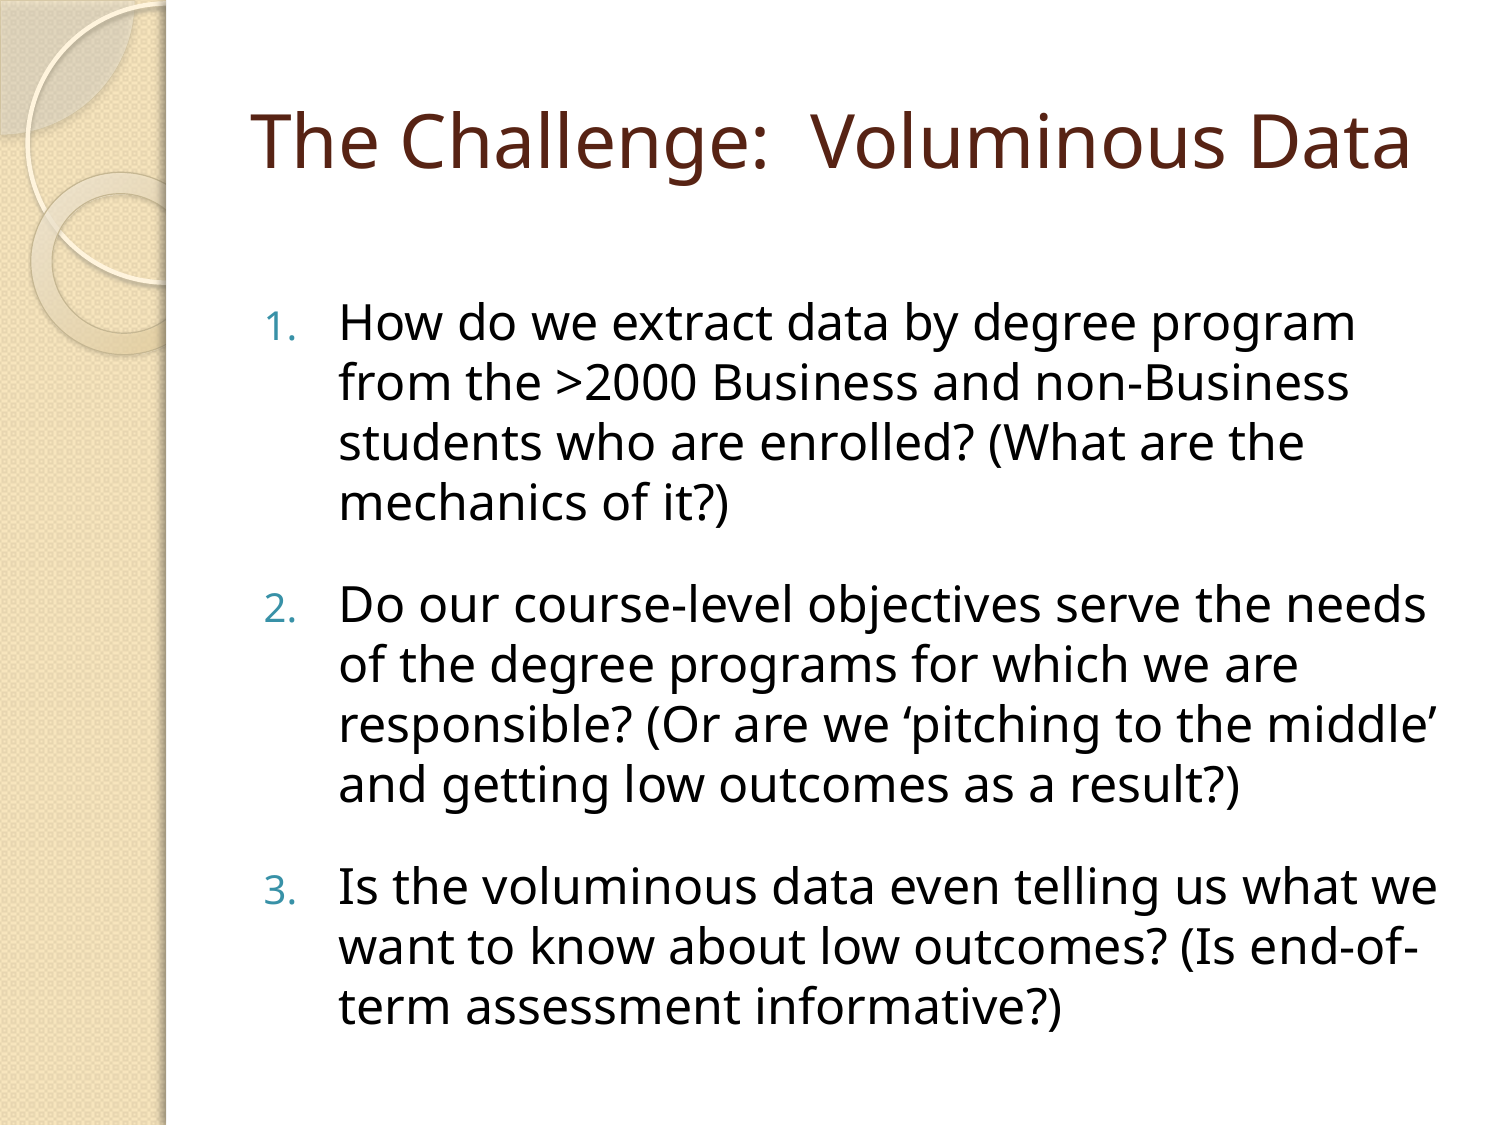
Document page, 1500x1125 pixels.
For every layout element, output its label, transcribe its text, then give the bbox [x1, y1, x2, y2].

title The Challenge: Voluminous Data [235, 45, 1466, 233]
list How do we extract data by degree program from the >2000 Business and non-Business students who are enrolled? (What are the mechanics of it?) Do our course-level objectives serve the needs of the degree programs for which we are responsible? (Or are we ‘pitching to the middle’ and getting low outcomes as a result?) Is the voluminous data even telling us what we want to know about low outcomes? (Is end-of-term assessment informative?) [235, 283, 1466, 1050]
